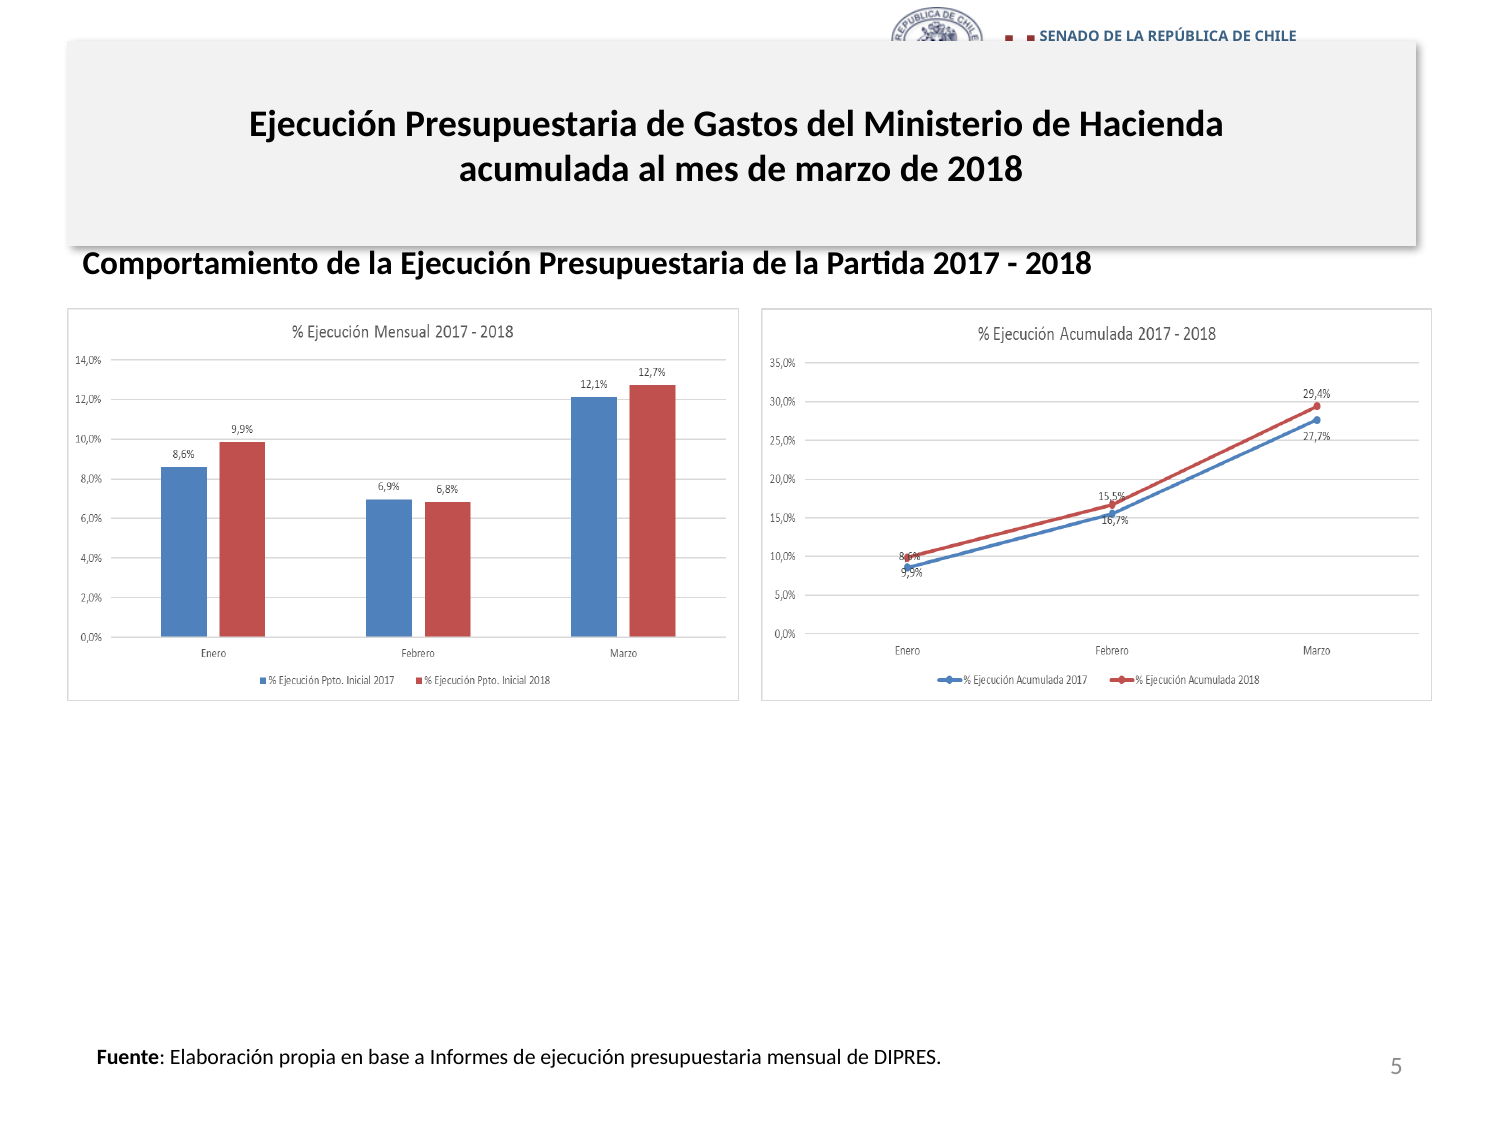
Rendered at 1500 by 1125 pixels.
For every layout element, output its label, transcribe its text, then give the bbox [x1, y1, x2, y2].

picture [761, 308, 1433, 701]
picture [891, 7, 985, 41]
picture [67, 308, 739, 701]
text_box Comportamiento de la Ejecución Presupuestaria de la Partida 2017 - 2018 [67, 252, 1418, 309]
title Ejecución Presupuestaria de Gastos del Ministerio de Hacienda acumulada al mes de marzo de 2018 [67, 41, 1415, 246]
footer Fuente: Elaboración propia en base a Informes de ejecución presupuestaria mensual de DIPRES. [82, 1035, 1461, 1095]
